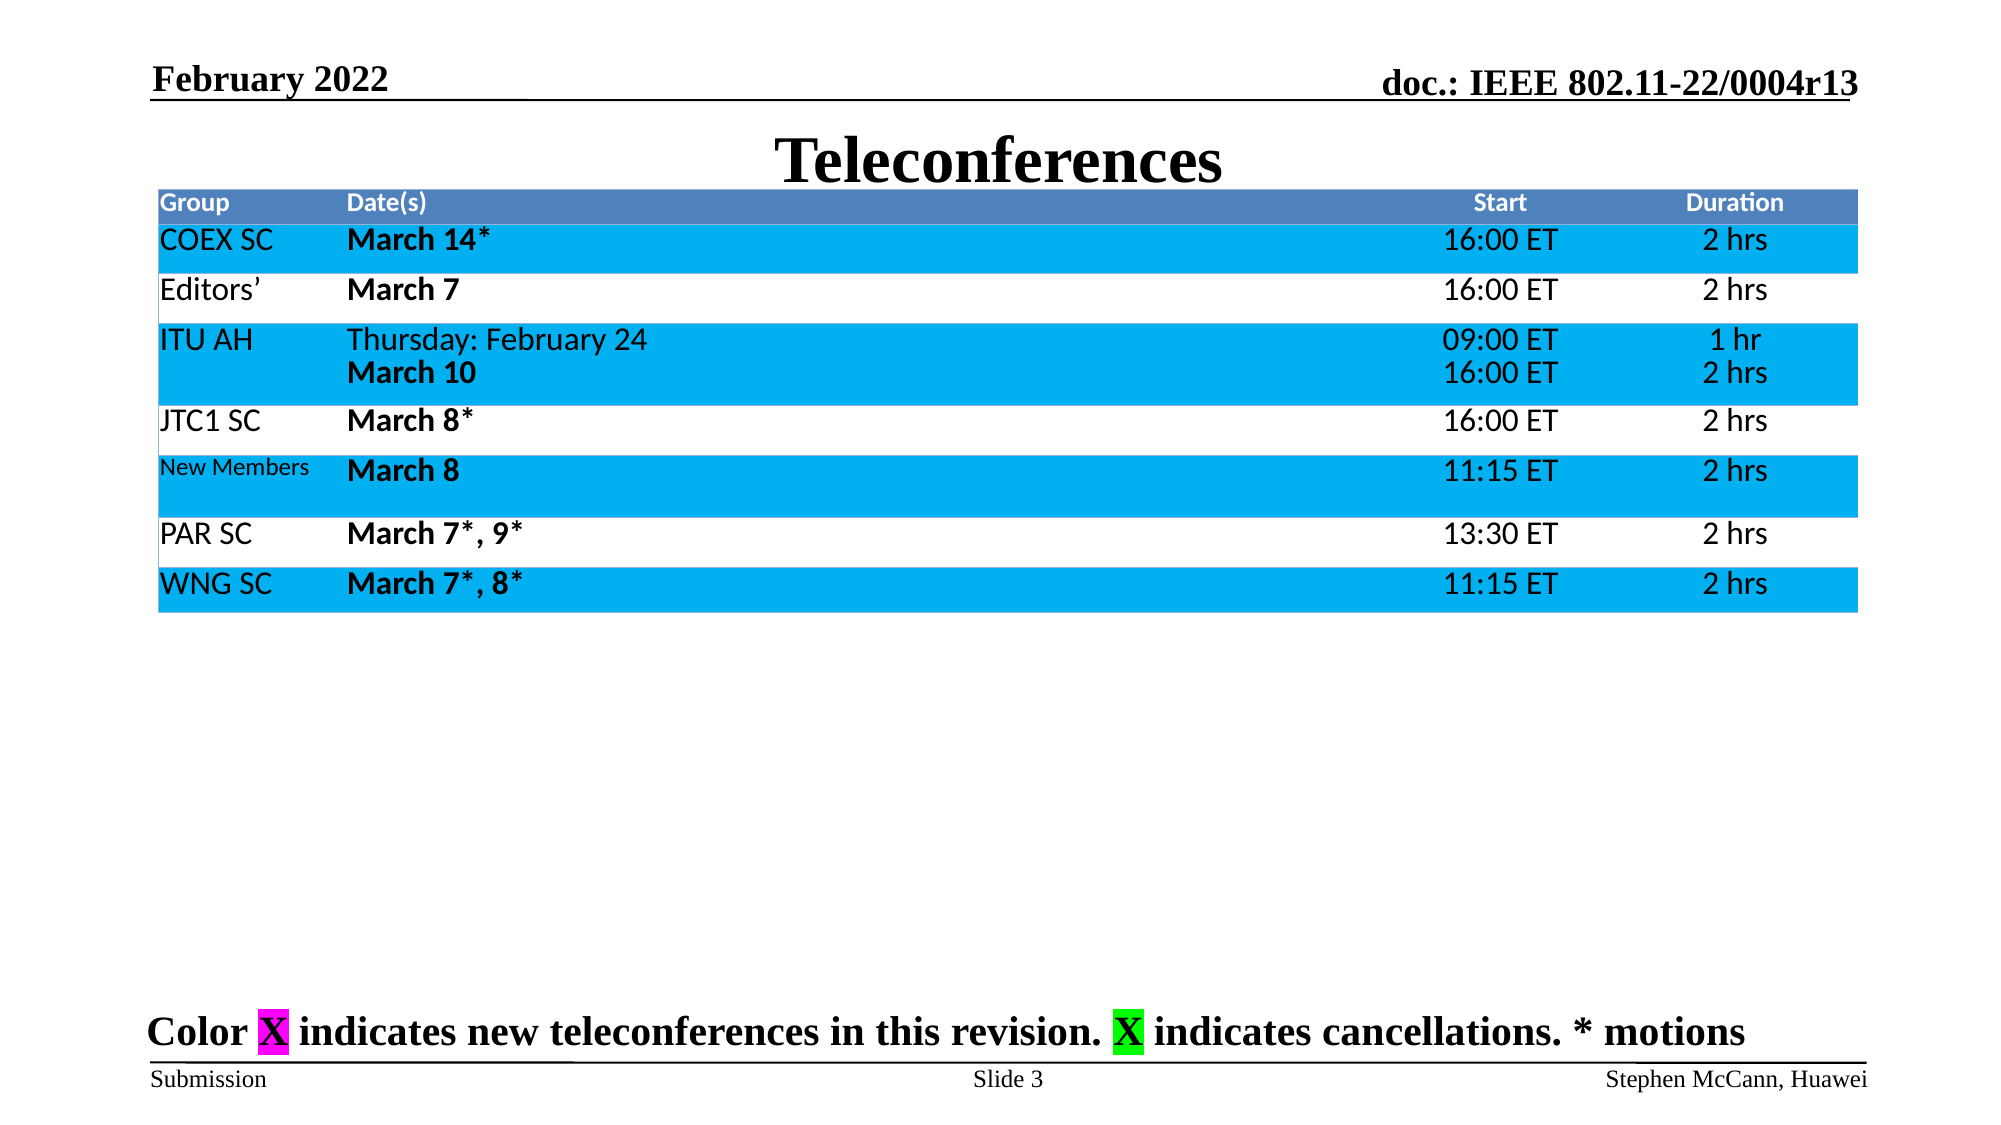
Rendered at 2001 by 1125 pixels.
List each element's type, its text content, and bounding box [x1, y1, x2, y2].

table_cell 09:00 ET 16:00 ET [1389, 324, 1612, 405]
table_cell 11:15 ET [1389, 456, 1612, 517]
table_cell ITU AH [159, 324, 345, 405]
footer Stephen McCann, Huawei [1171, 1062, 1869, 1093]
table_cell March 8* [345, 406, 1389, 455]
table_cell 13:30 ET [1389, 518, 1612, 567]
table_cell 2 hrs [1612, 456, 1858, 517]
table_cell 1 hr 2 hrs [1612, 324, 1858, 405]
table_cell 2 hrs [1612, 274, 1858, 323]
table_header Group [159, 190, 345, 224]
table_header Duration [1612, 190, 1858, 224]
table_cell PAR SC [159, 518, 345, 567]
table_cell 16:00 ET [1389, 274, 1612, 323]
table_header Start [1389, 190, 1612, 224]
table_cell 16:00 ET [1389, 225, 1612, 273]
table_cell Editors’ [159, 274, 345, 323]
table_cell New Members [159, 456, 345, 517]
table_cell Thursday: February 24 March 10 [345, 324, 1389, 405]
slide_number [152, 54, 563, 100]
table_cell March 7*, 8* [345, 568, 1389, 612]
table_cell 2 hrs [1612, 225, 1858, 273]
table_cell March 7*, 9* [345, 518, 1389, 567]
table_cell March 7 [345, 274, 1389, 323]
table_cell March 8 [345, 456, 1389, 517]
table_header Date(s) [345, 190, 1389, 224]
title Teleconferences [149, 112, 1850, 201]
slide_number Slide 3 [950, 1062, 1067, 1123]
table_cell JTC1 SC [159, 406, 345, 455]
table_cell 2 hrs [1612, 518, 1858, 567]
table_cell 16:00 ET [1389, 406, 1612, 455]
table_cell 11:15 ET [1389, 568, 1612, 612]
table_cell 2 hrs [1612, 406, 1858, 455]
table_cell WNG SC [159, 568, 345, 612]
table_cell COEX SC [159, 225, 345, 273]
table_cell 2 hrs [1612, 568, 1858, 612]
text_box Color X indicates new teleconferences in this revision. X indicates cancellations. * motions [131, 996, 1900, 1062]
table_cell March 14* [345, 225, 1389, 273]
